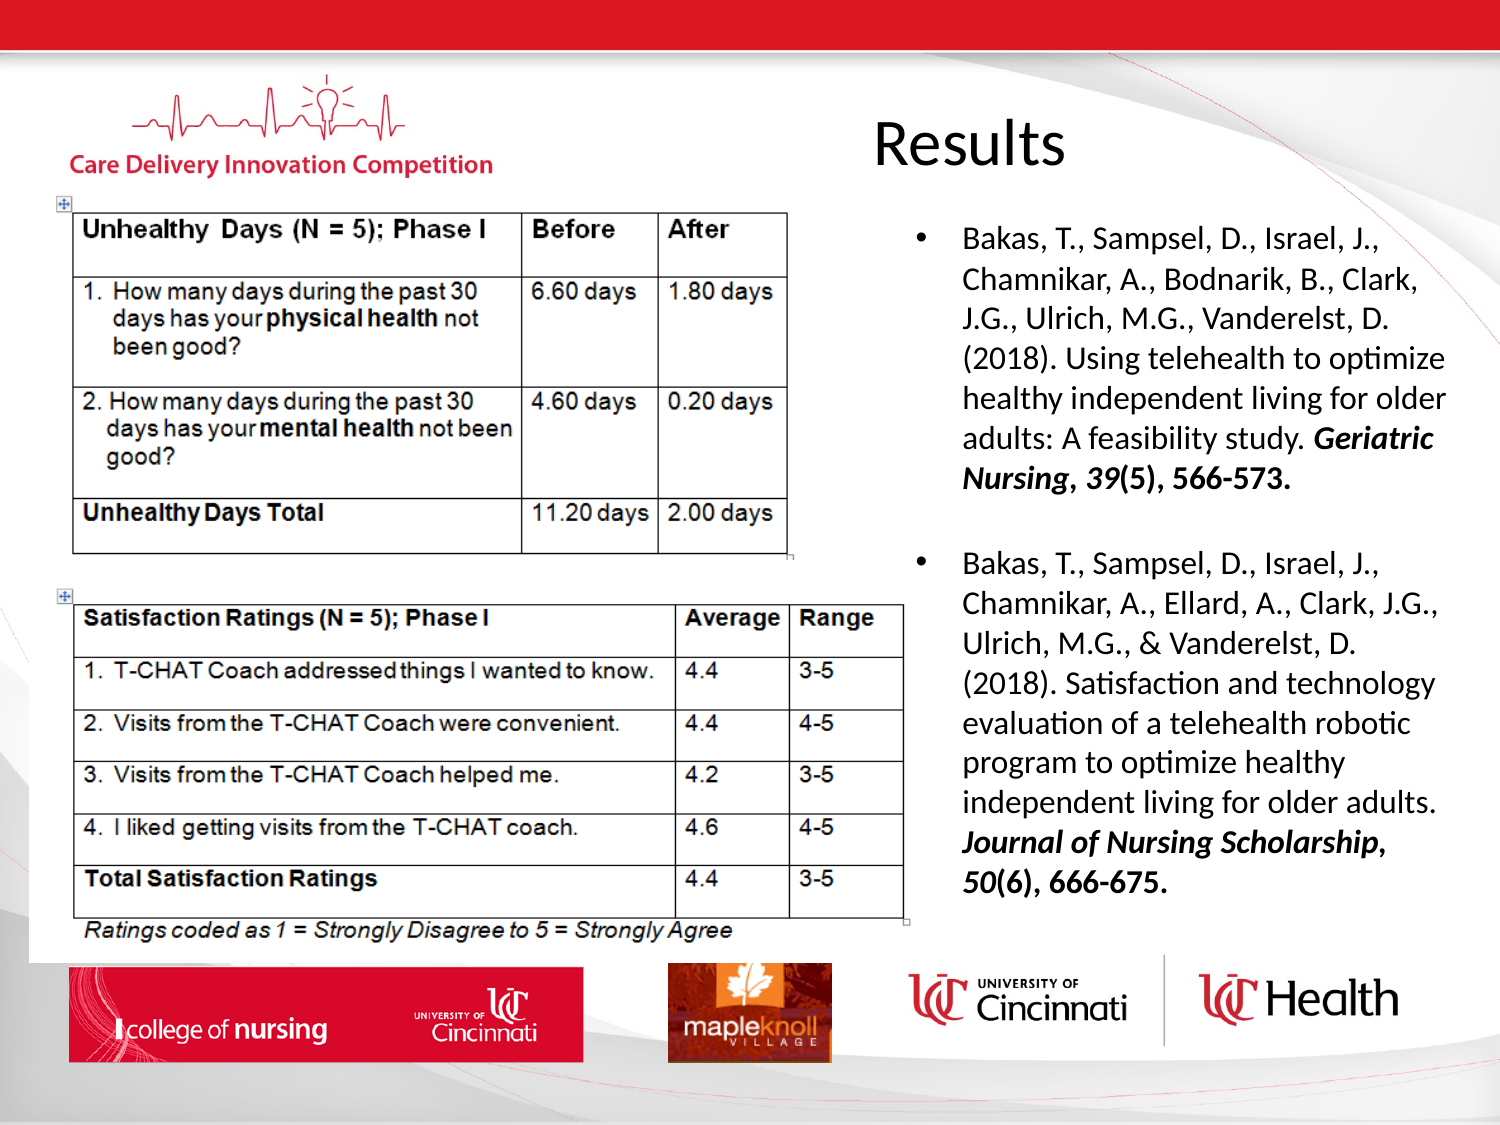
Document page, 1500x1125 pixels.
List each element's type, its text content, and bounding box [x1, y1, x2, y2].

picture [0, 0, 1500, 1125]
text_box Results [478, 91, 1477, 187]
text_box Bakas, T., Sampsel, D., Israel, J., Chamnikar, A., Bodnarik, B., Clark, J.G., Ulrich, M.G., Vanderelst, D. (2018). Using telehealth to optimize healthy independent living for older adults: A feasibility study. Geriatric Nursing, 39(5), 566-573. Bakas, T., Sampsel, D., Israel, J., Chamnikar, A., Ellard, A., Clark, J.G., Ulrich, M.G., & Vanderelst, D. (2018). Satisfaction and technology evaluation of a telehealth robotic program to optimize healthy independent living for older adults. Journal of Nursing Scholarship, 50(6), 666-675. [900, 209, 1471, 953]
